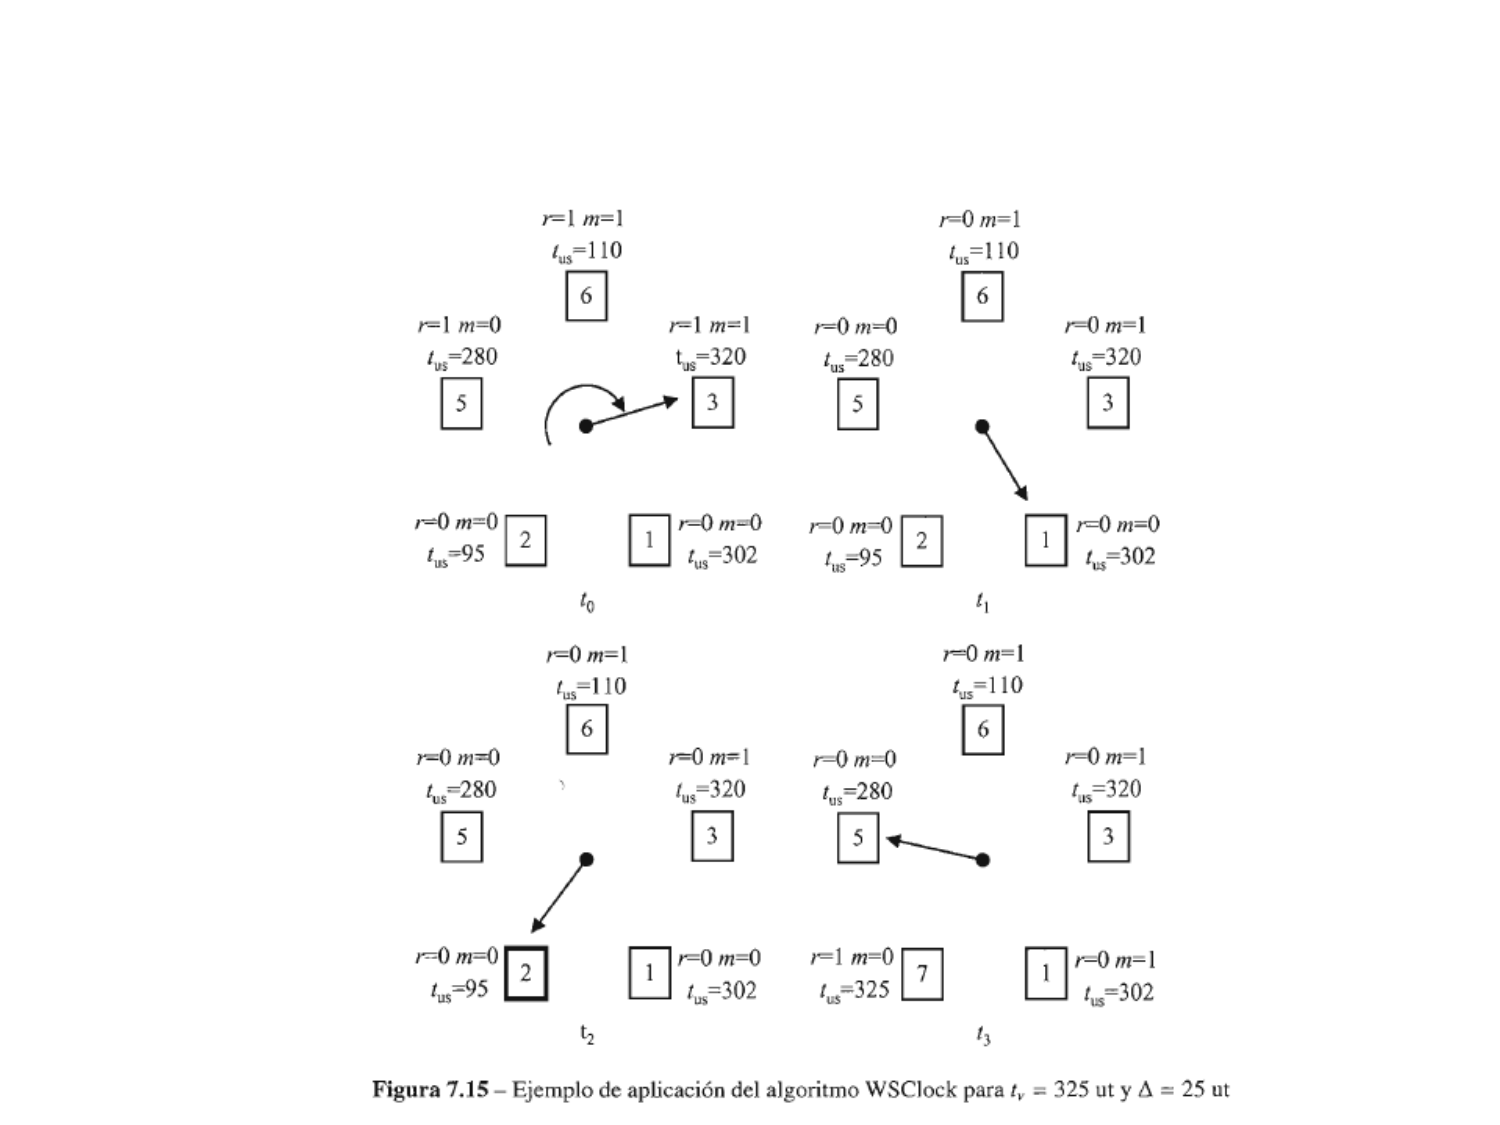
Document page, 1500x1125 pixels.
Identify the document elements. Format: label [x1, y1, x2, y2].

picture [300, 167, 1263, 1120]
